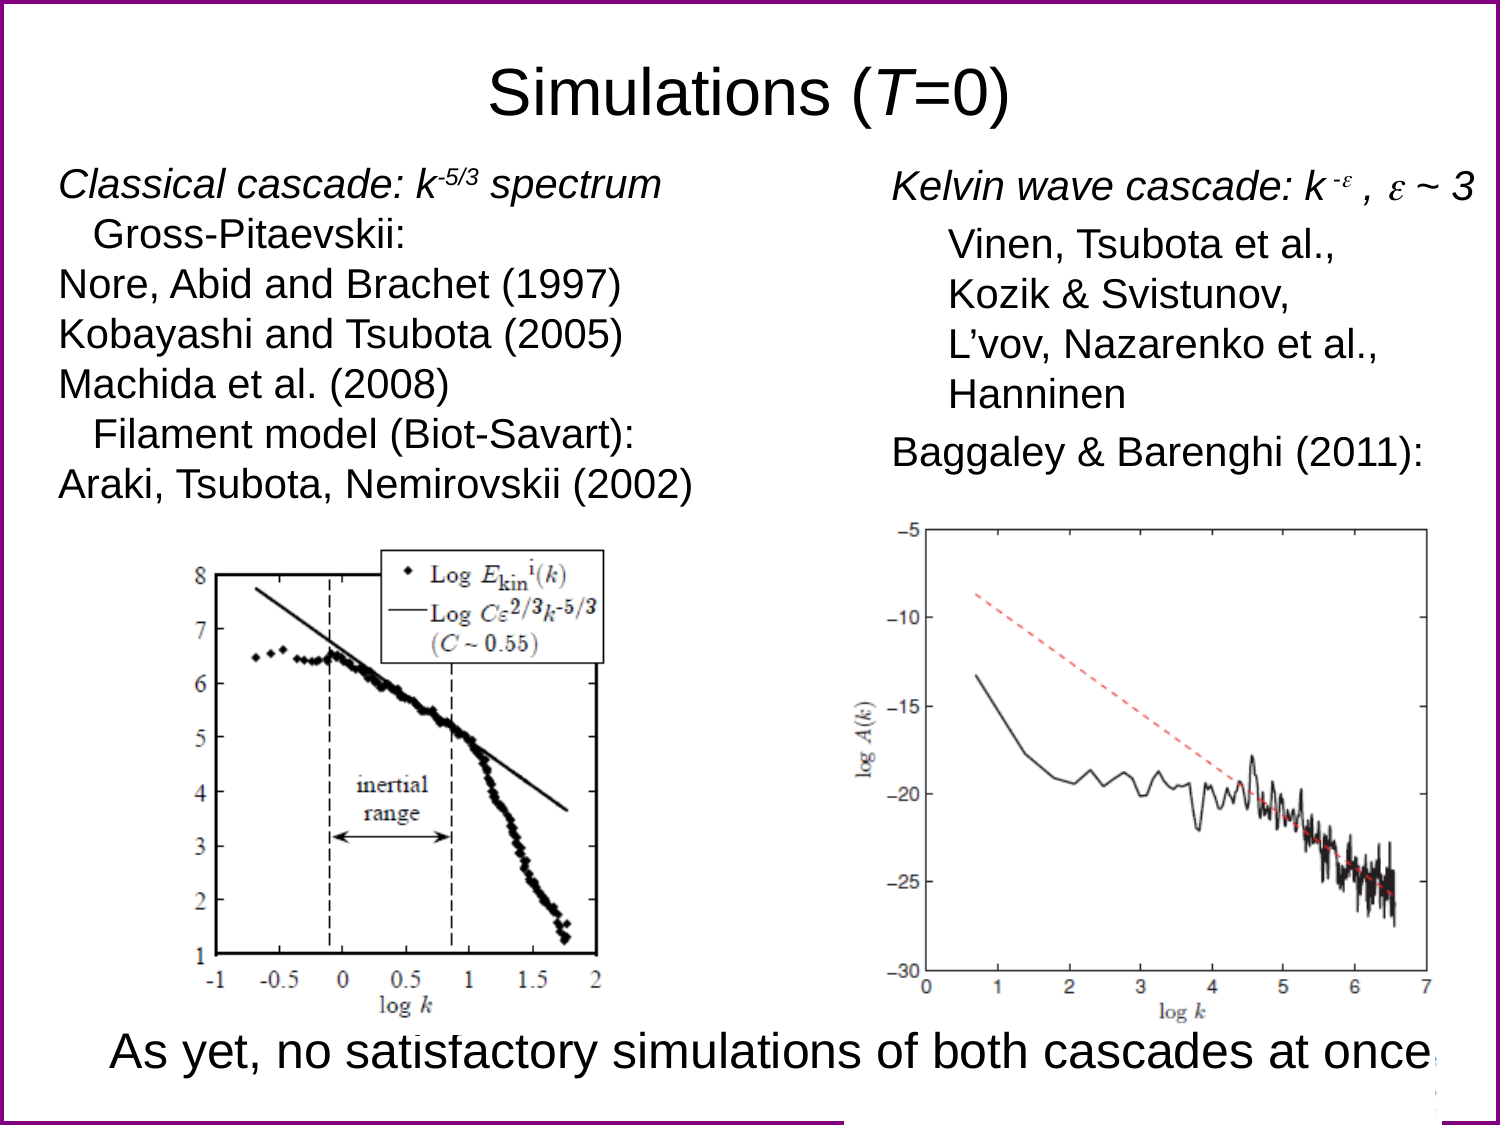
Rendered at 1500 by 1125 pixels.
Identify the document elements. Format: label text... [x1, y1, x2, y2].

title Simulations (T=0) [74, 0, 1426, 184]
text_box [844, 514, 1442, 1125]
text_box As yet, no satisfactory simulations of both cascades at once [95, 1011, 839, 1087]
picture [170, 528, 628, 1036]
text_box Classical cascade: k-5/3 spectrum Gross-Pitaevskii: Nore, Abid and Brachet (1997) Kobayashi and Tsubota (2005) Machida et al. (2008) Filament model (Biot-Savart): Araki, Tsubota, Nemirovskii (2002) [43, 148, 709, 564]
list Kelvin wave cascade: k -e , e ~ 3 Vinen, Tsubota et al., Kozik & Svistunov, L’vov, Nazarenko et al., Hanninen Baggaley & Barenghi (2011): [876, 150, 1495, 894]
